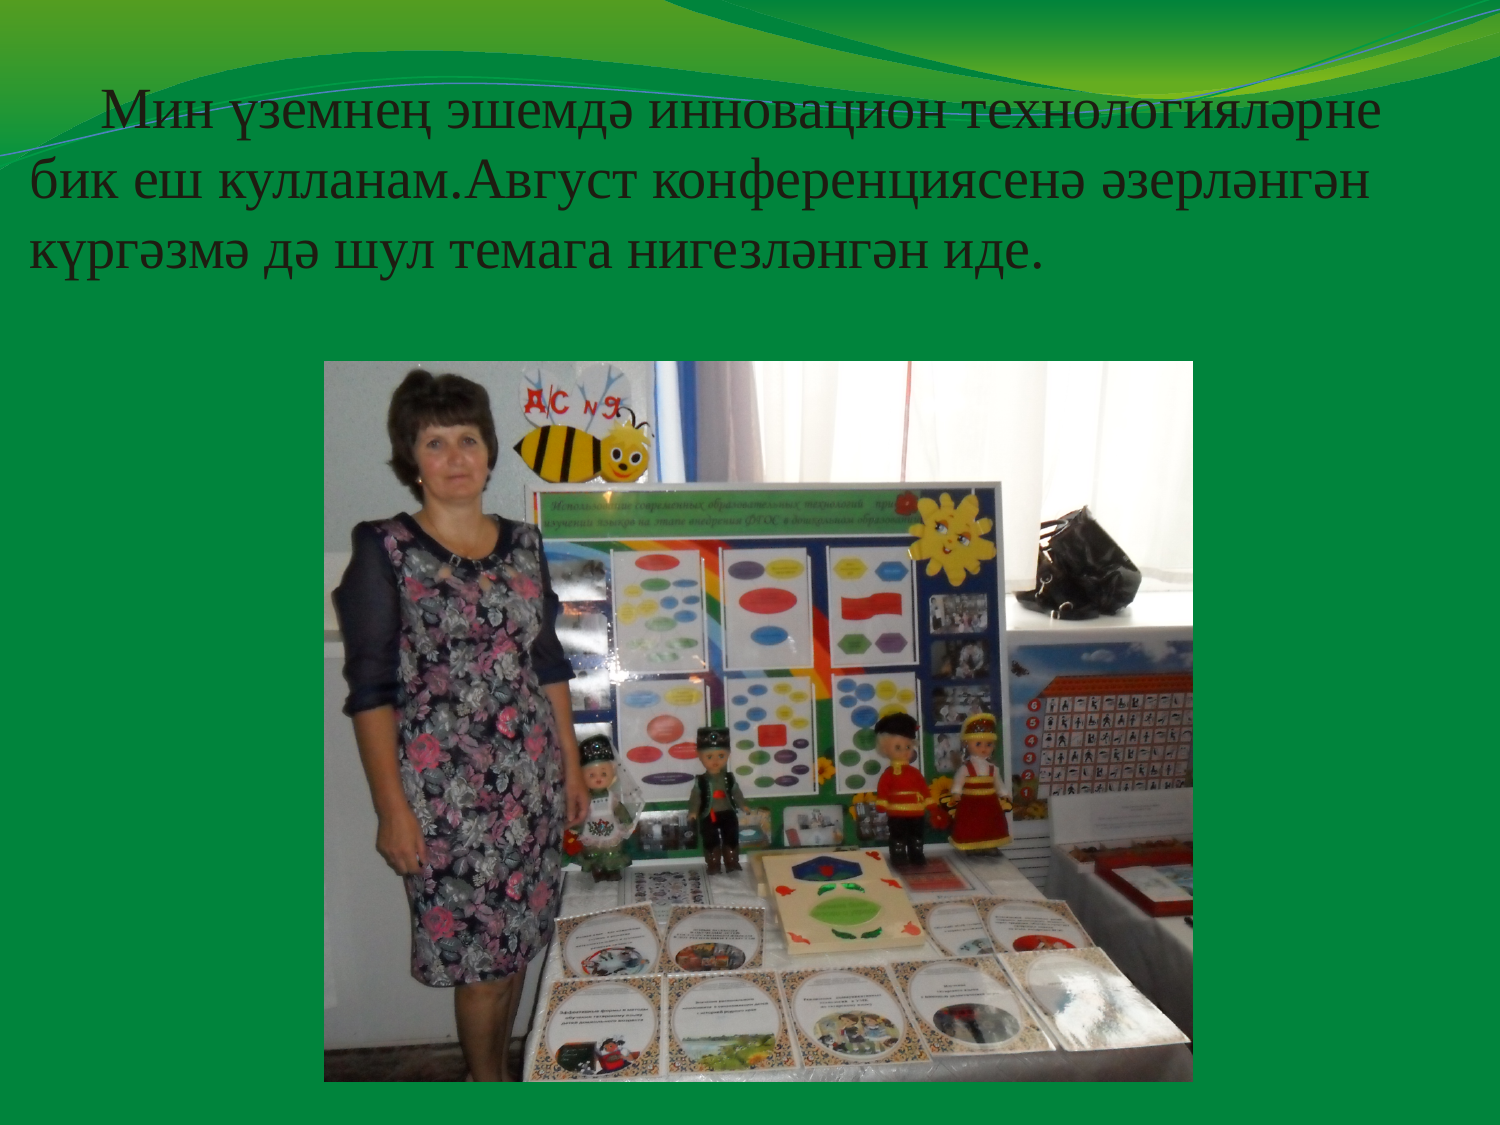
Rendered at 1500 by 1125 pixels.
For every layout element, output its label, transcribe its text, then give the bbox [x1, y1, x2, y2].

title Мин үземнең эшемдә инновацион технологияләрне бик еш кулланам.Август конференциясенә әзерләнгән күргәзмә дә шул темага нигезләнгән иде. [29, 54, 1471, 350]
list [324, 361, 1194, 1082]
